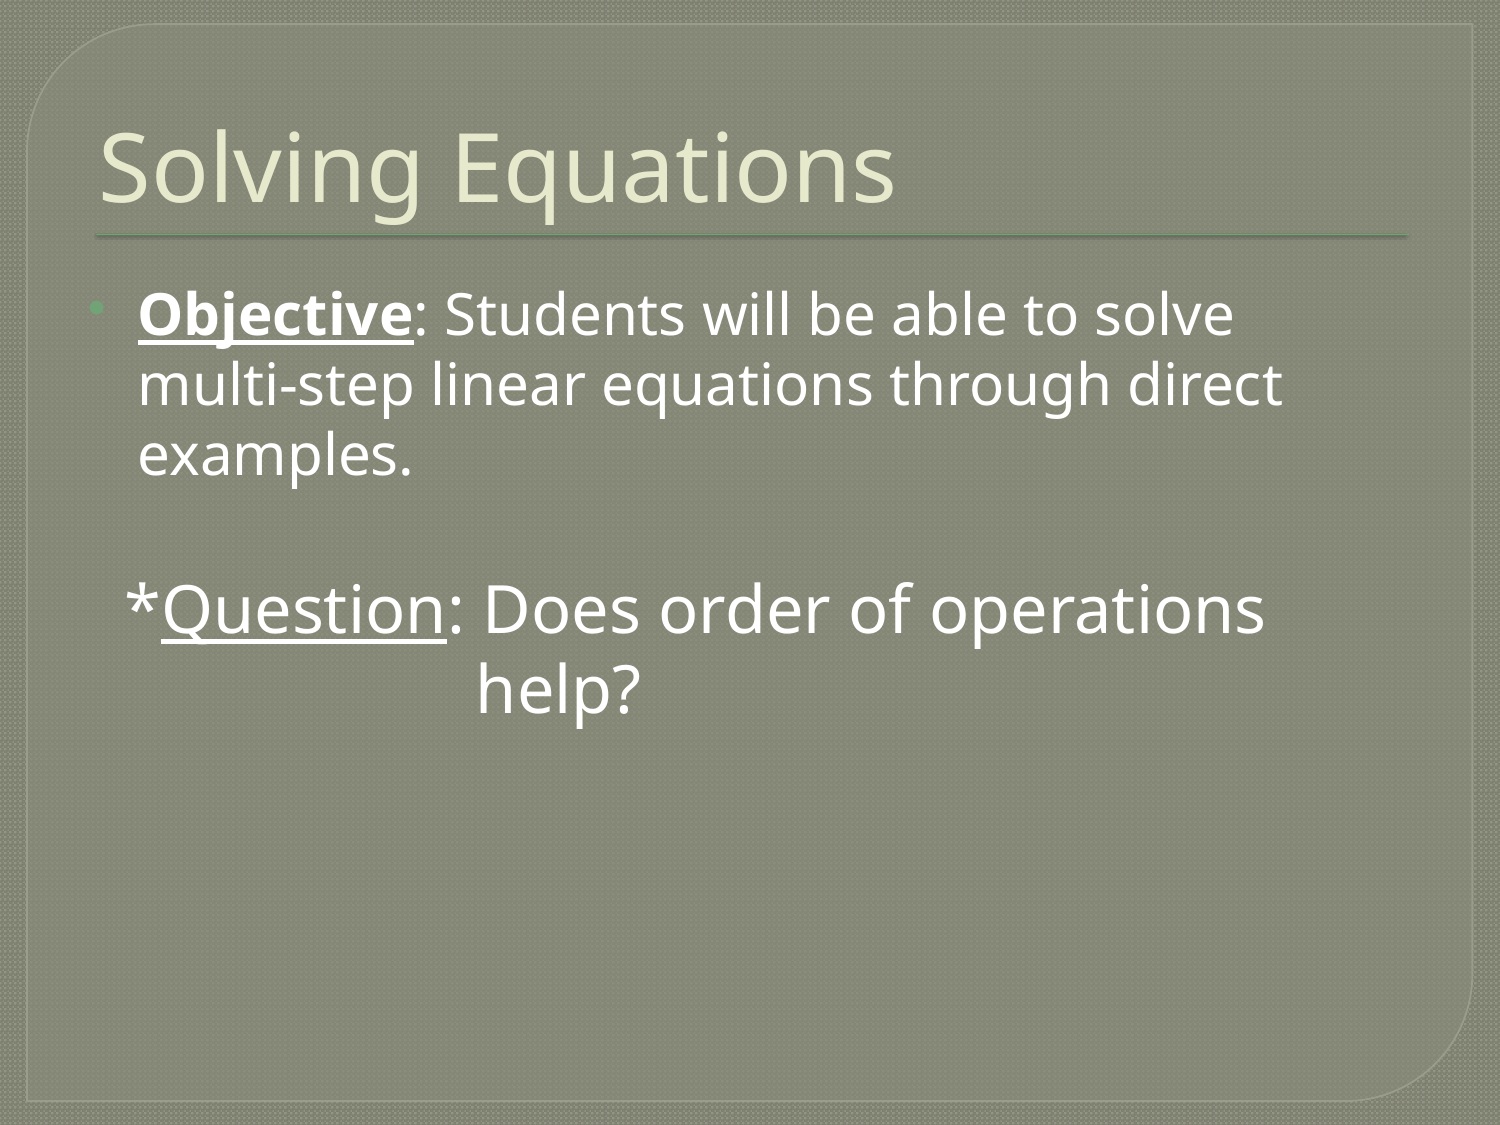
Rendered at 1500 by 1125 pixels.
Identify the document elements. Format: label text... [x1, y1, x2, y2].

title Solving Equations [75, 41, 1425, 230]
list Objective: Students will be able to solve multi-step linear equations through direct examples. *Question: Does order of operations help? [75, 270, 1425, 1013]
